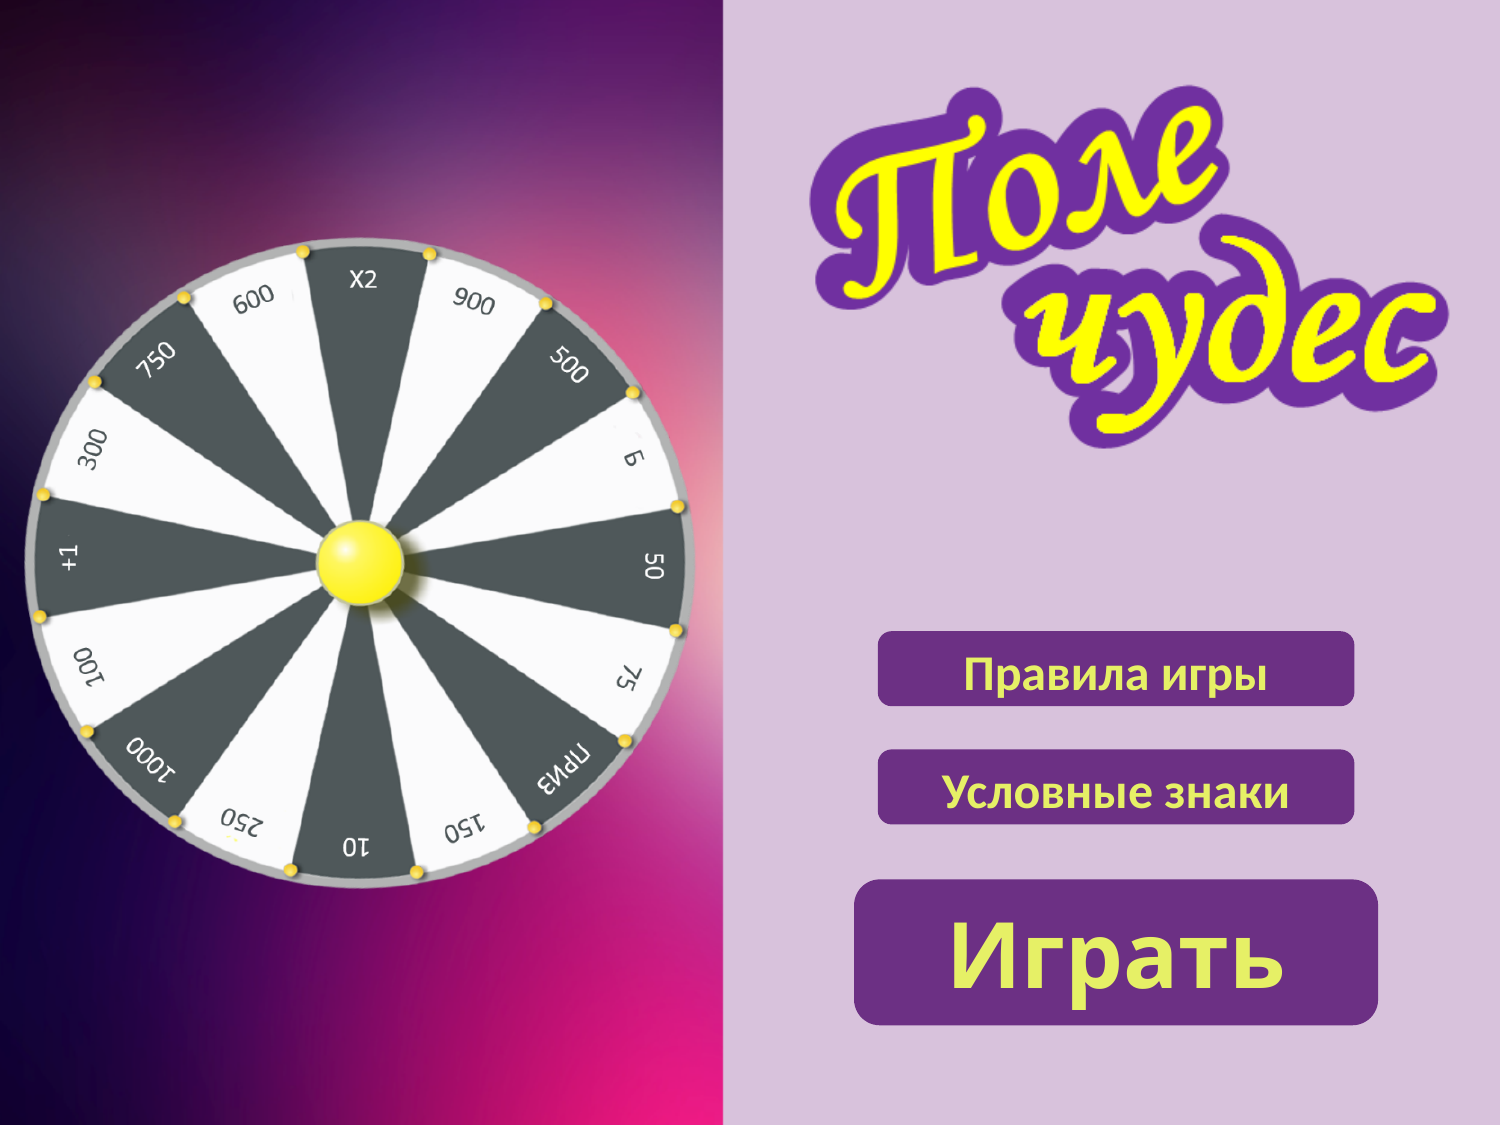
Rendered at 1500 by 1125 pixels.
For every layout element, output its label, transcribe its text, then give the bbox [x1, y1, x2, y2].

picture [0, 0, 1500, 1125]
text_box Играть [854, 879, 1379, 1026]
text_box Правила игры [879, 633, 1353, 709]
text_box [0, 184, 751, 941]
text_box Условные знаки [879, 751, 1353, 827]
